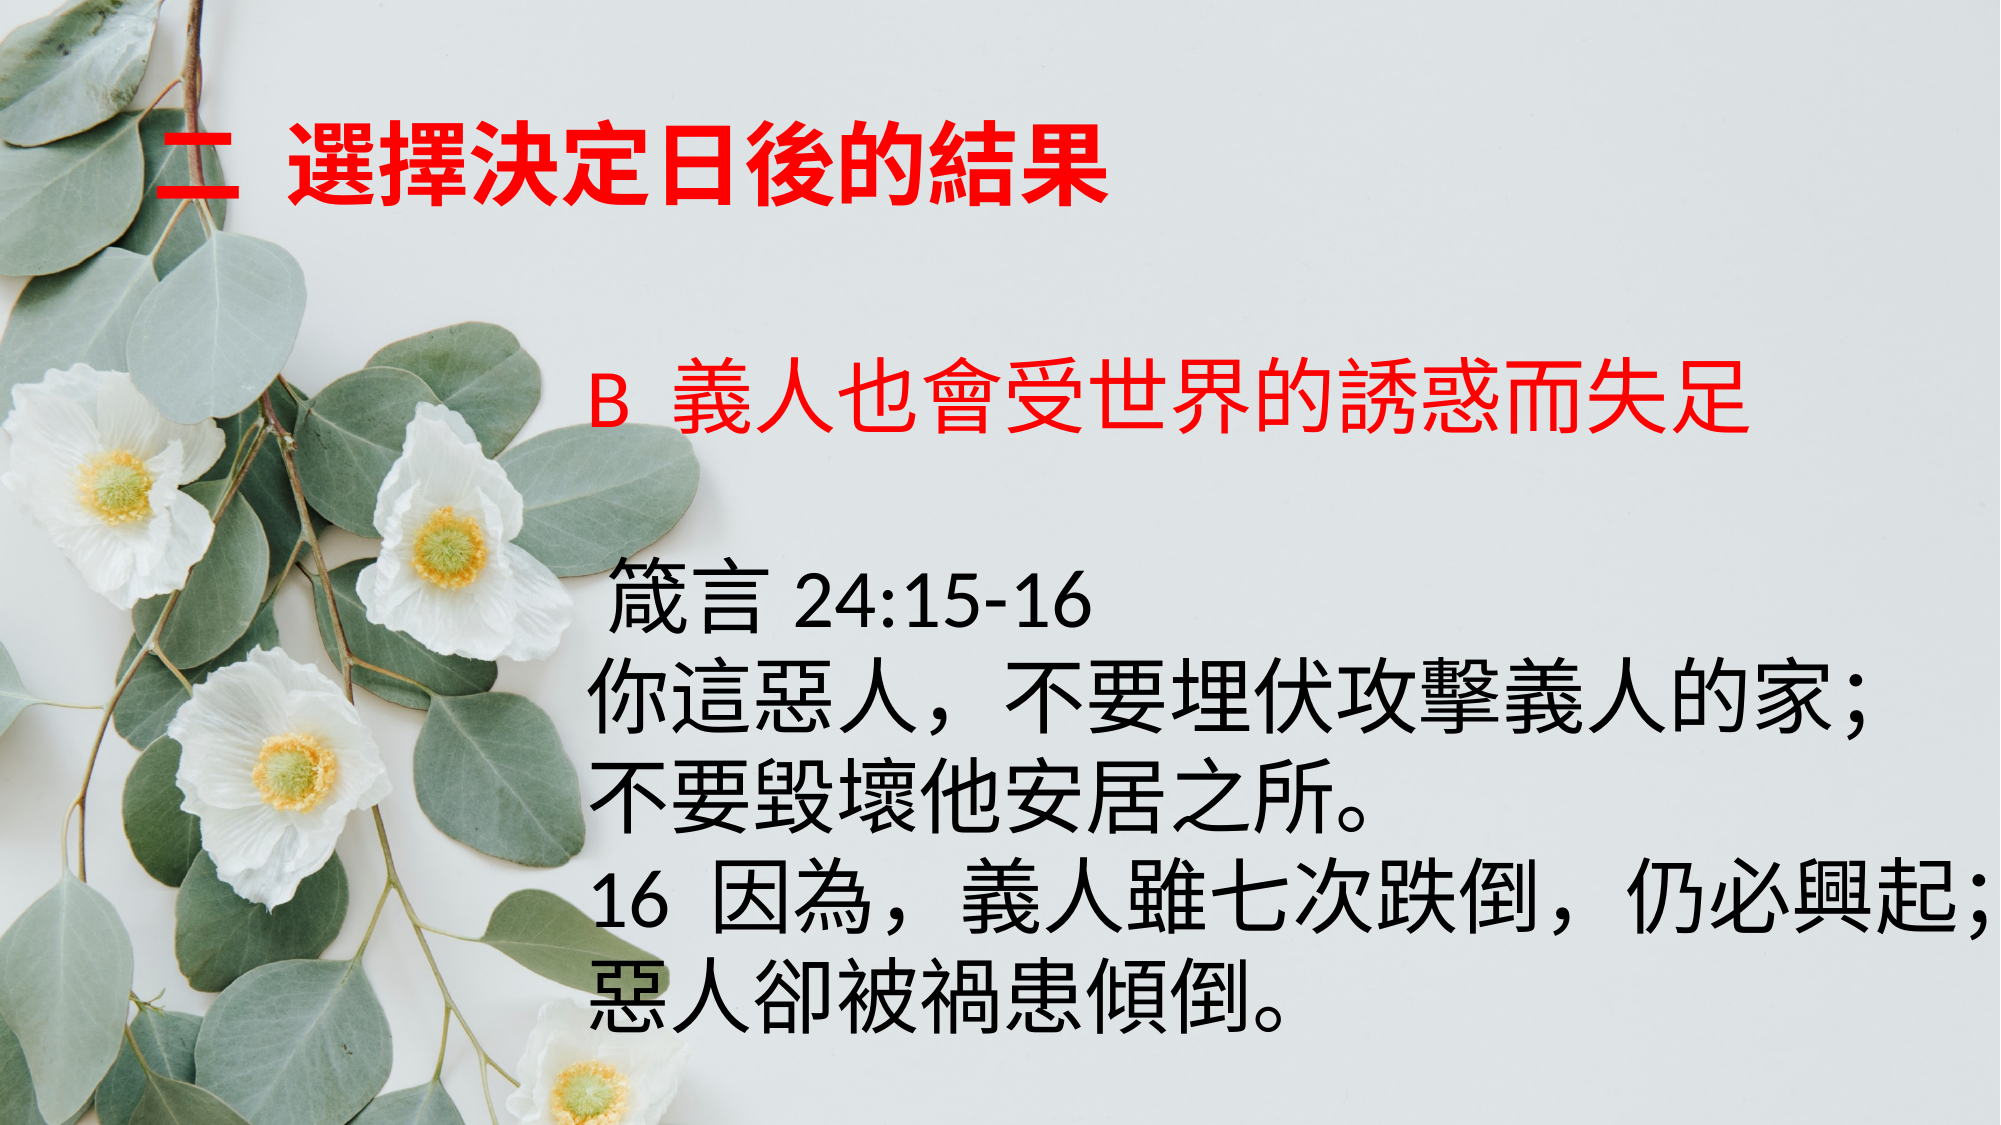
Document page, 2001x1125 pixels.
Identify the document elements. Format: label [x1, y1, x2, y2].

list [0, 0, 2000, 1125]
